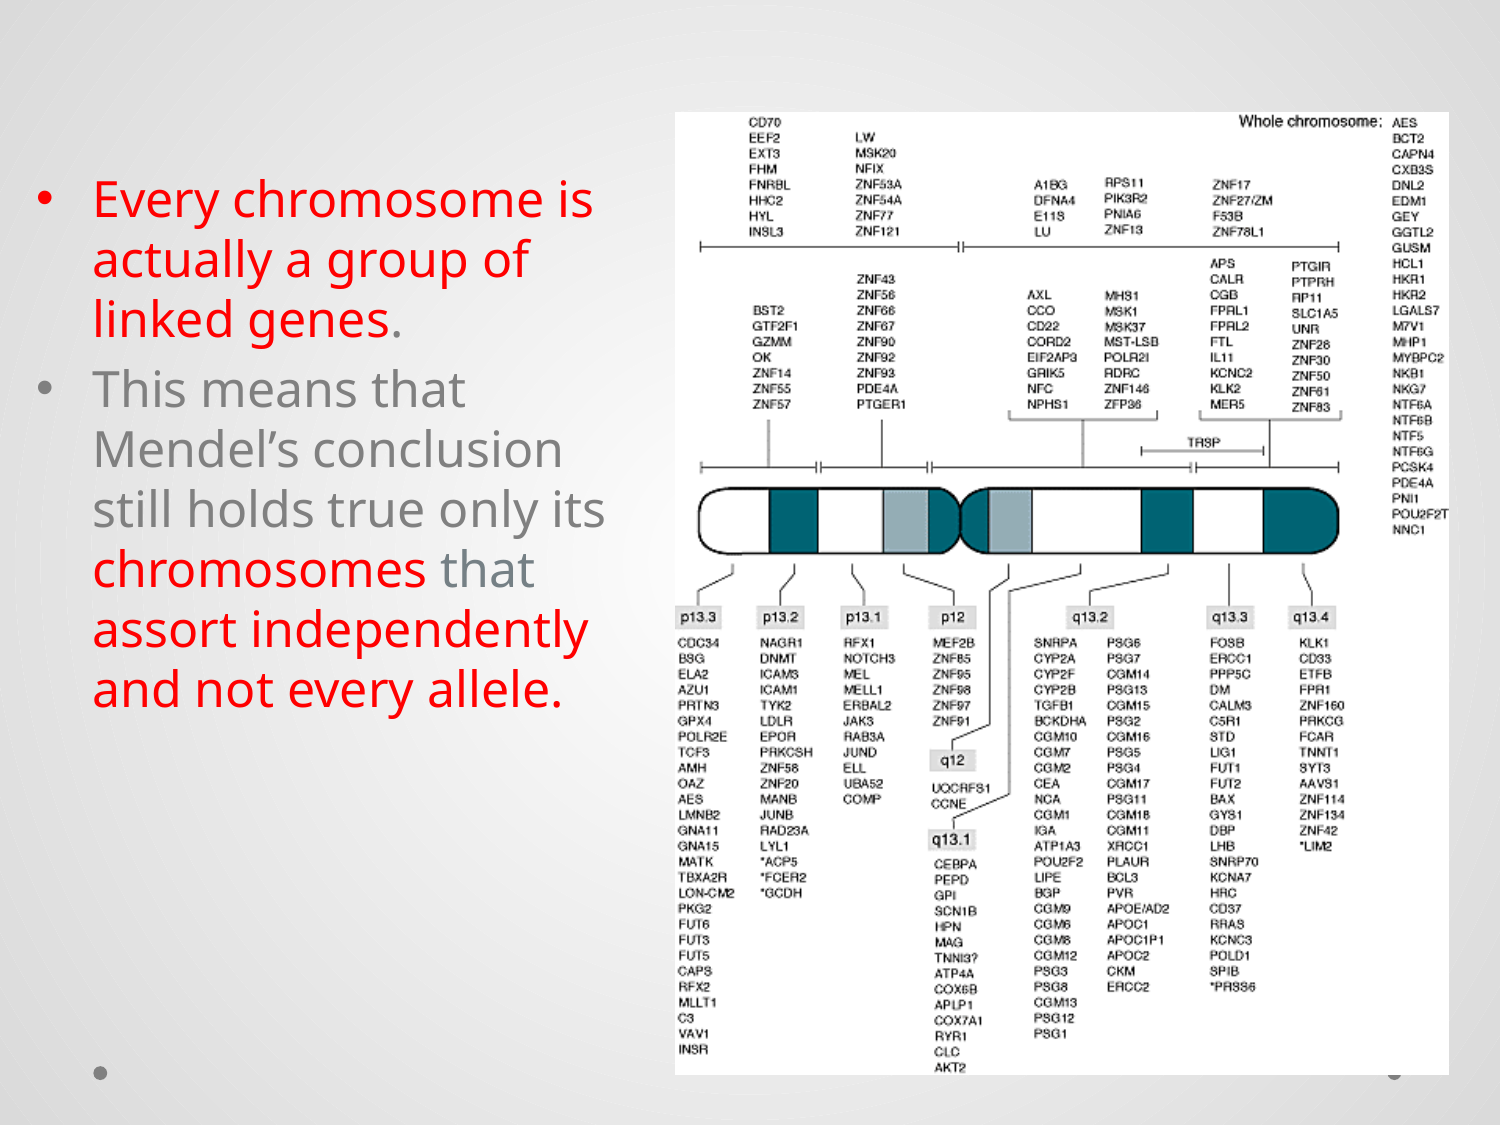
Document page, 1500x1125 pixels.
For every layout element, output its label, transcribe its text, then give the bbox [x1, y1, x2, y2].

picture [674, 112, 1449, 1076]
list Every chromosome is actually a group of linked genes. This means that Mendel’s conclusion still holds true only its chromosomes that assort independently and not every allele. [21, 160, 669, 1028]
